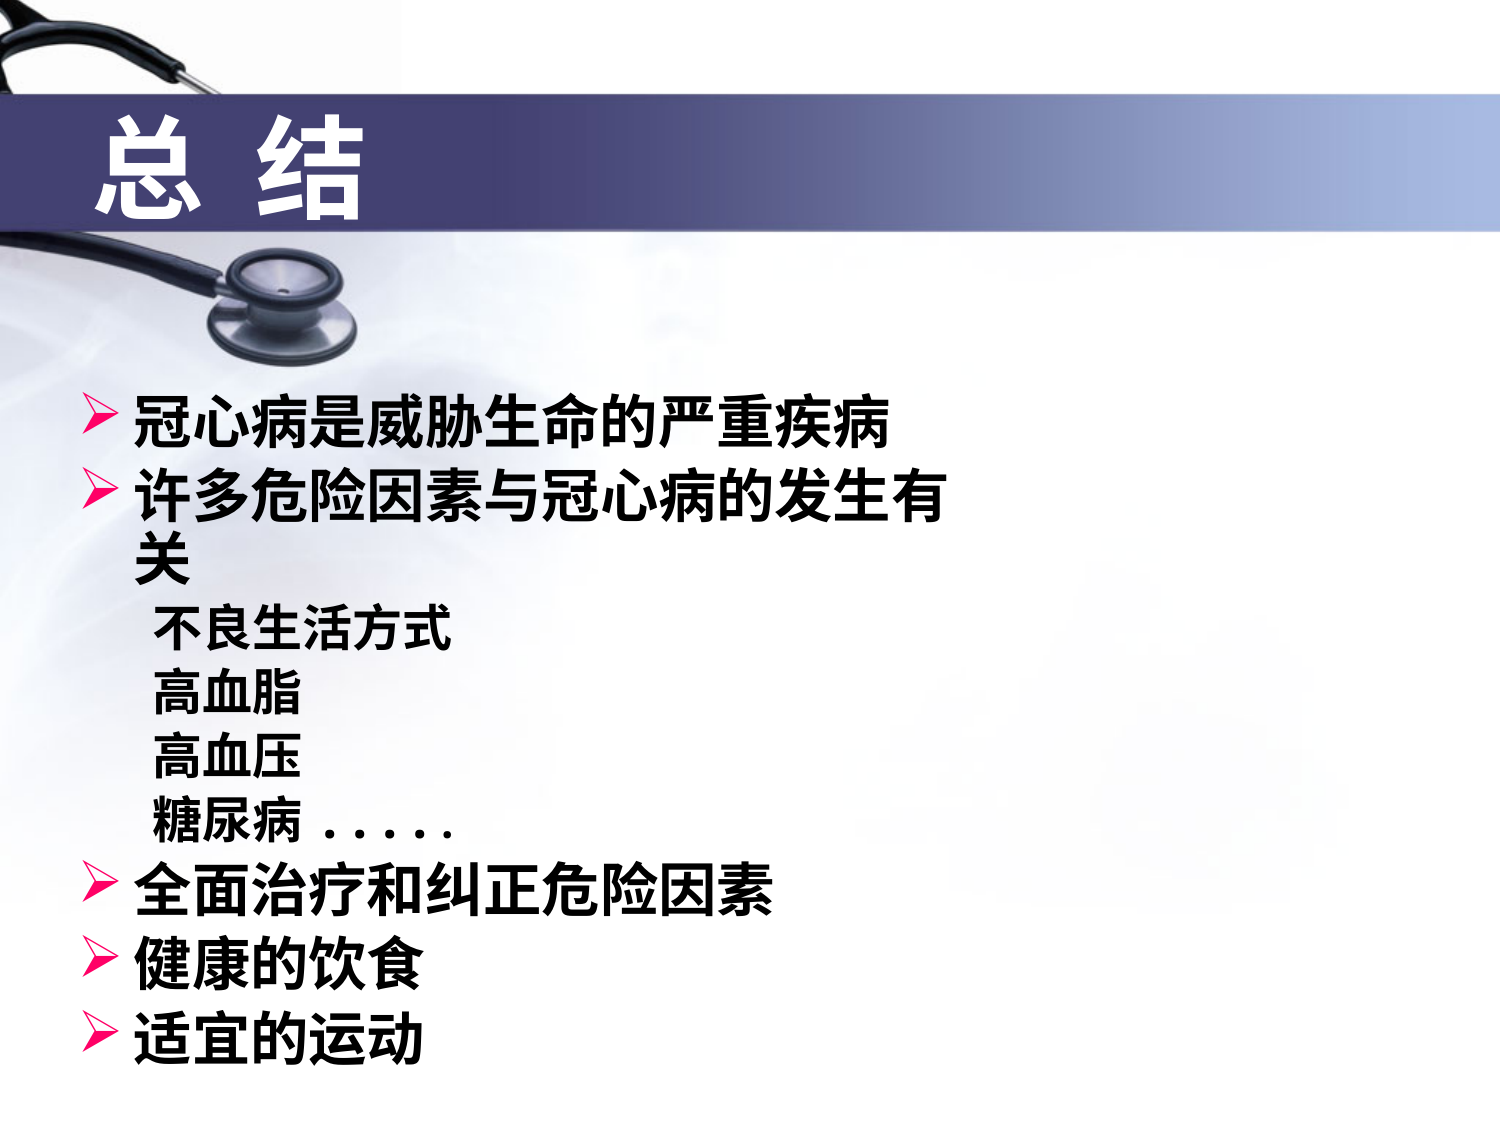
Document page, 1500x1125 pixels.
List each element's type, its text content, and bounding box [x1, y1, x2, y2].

list 冠心病是威胁生命的严重疾病 许多危险因素与冠心病的发生有关 不良生活方式 高血脂 高血压 糖尿病..... 全面治疗和纠正危险因素 健康的饮食 适宜的运动 [62, 385, 1014, 1123]
picture [0, 0, 1500, 1125]
title 总 结 [76, 140, 1428, 190]
